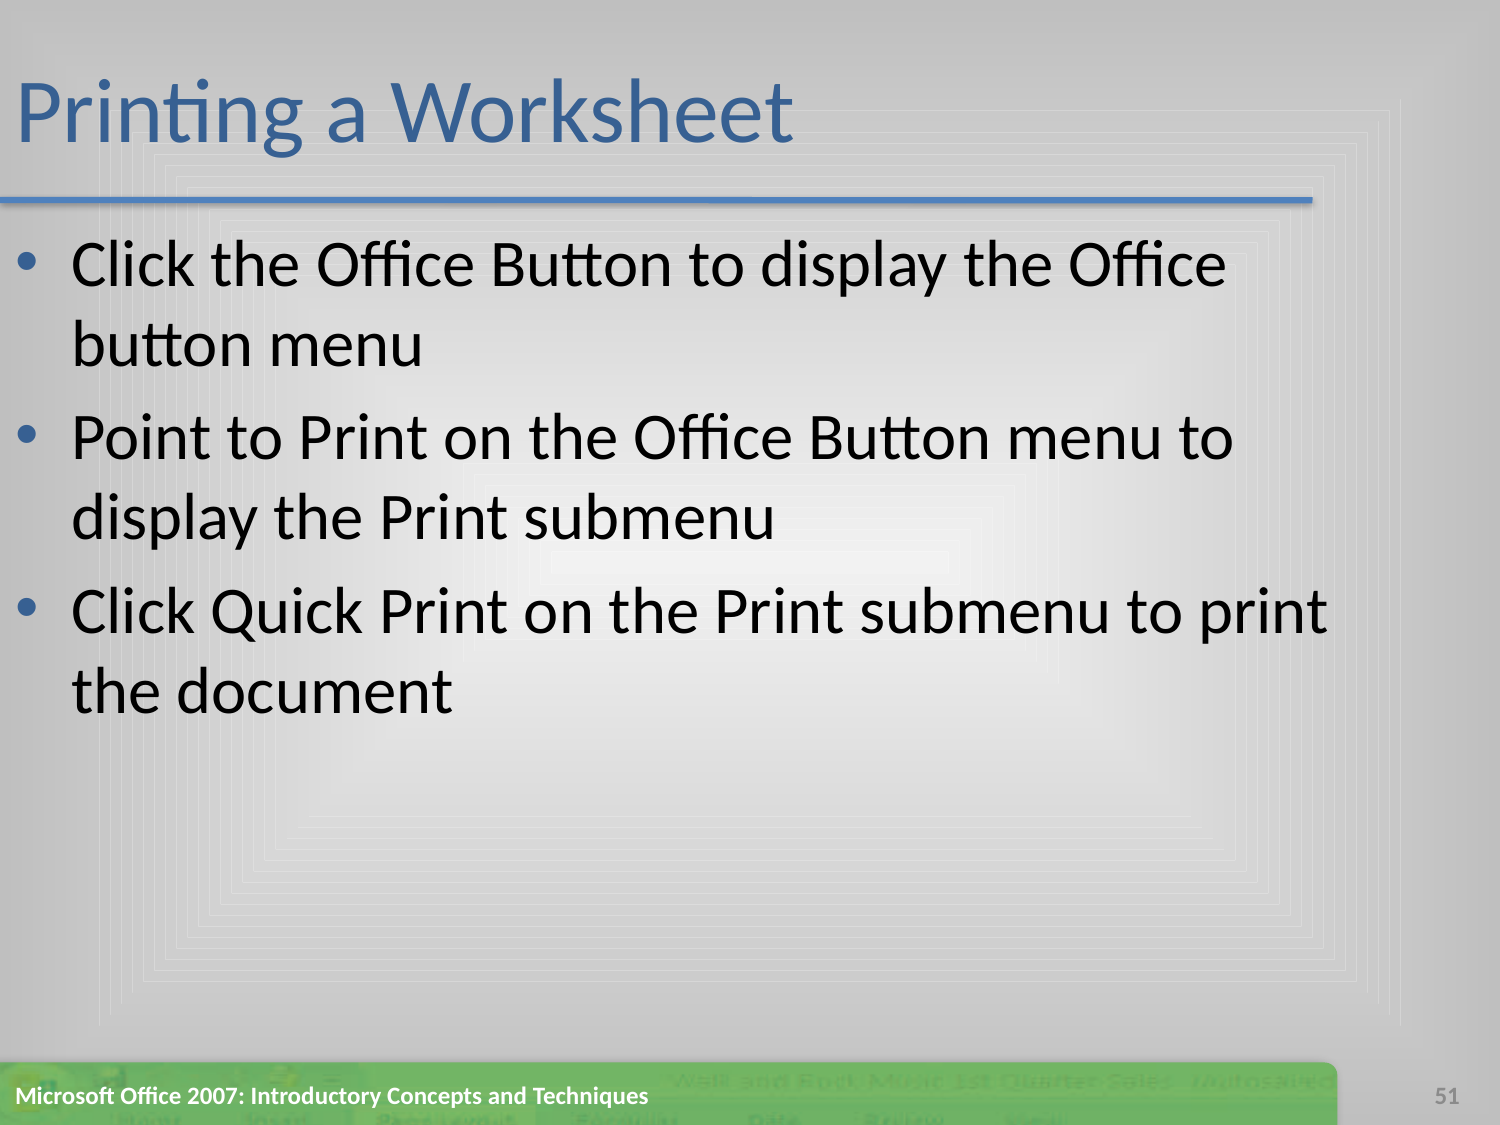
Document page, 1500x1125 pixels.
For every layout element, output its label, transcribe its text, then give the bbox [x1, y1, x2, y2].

picture [0, 1062, 1338, 1125]
title Printing a Worksheet [0, 12, 1425, 200]
list Click the Office Button to display the Office button menu Point to Print on the Office Button menu to display the Print submenu Click Quick Print on the Print submenu to print the document [0, 212, 1425, 1005]
slide_number 51 [1400, 1065, 1475, 1125]
footer Microsoft Office 2007: Introductory Concepts and Techniques [0, 1065, 1300, 1125]
